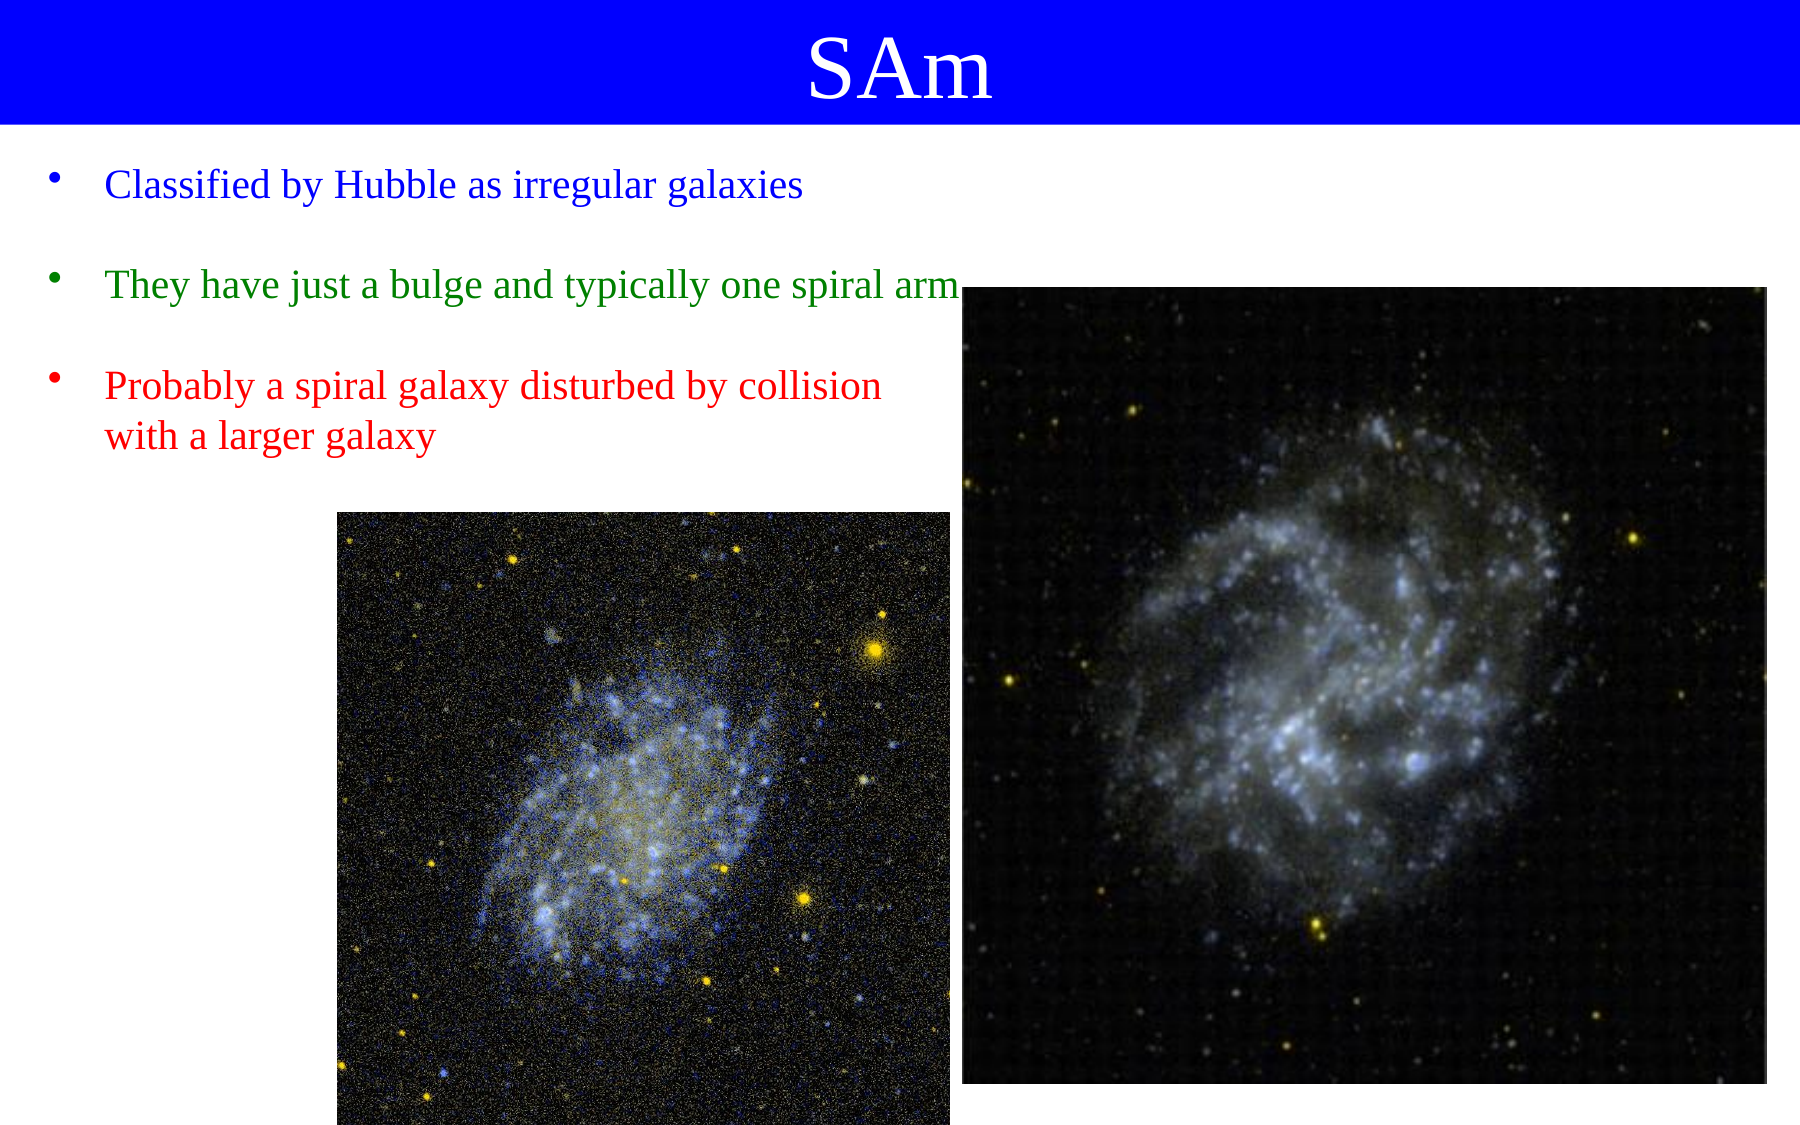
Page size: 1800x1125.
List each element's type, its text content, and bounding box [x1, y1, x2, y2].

text_box Classified by Hubble as irregular galaxies They have just a bulge and typically one spiral arm Probably a spiral galaxy disturbed by collision with a larger galaxy [33, 149, 1009, 465]
picture [962, 287, 1767, 1084]
text_box SAm [0, 0, 1800, 125]
picture [337, 512, 951, 1125]
